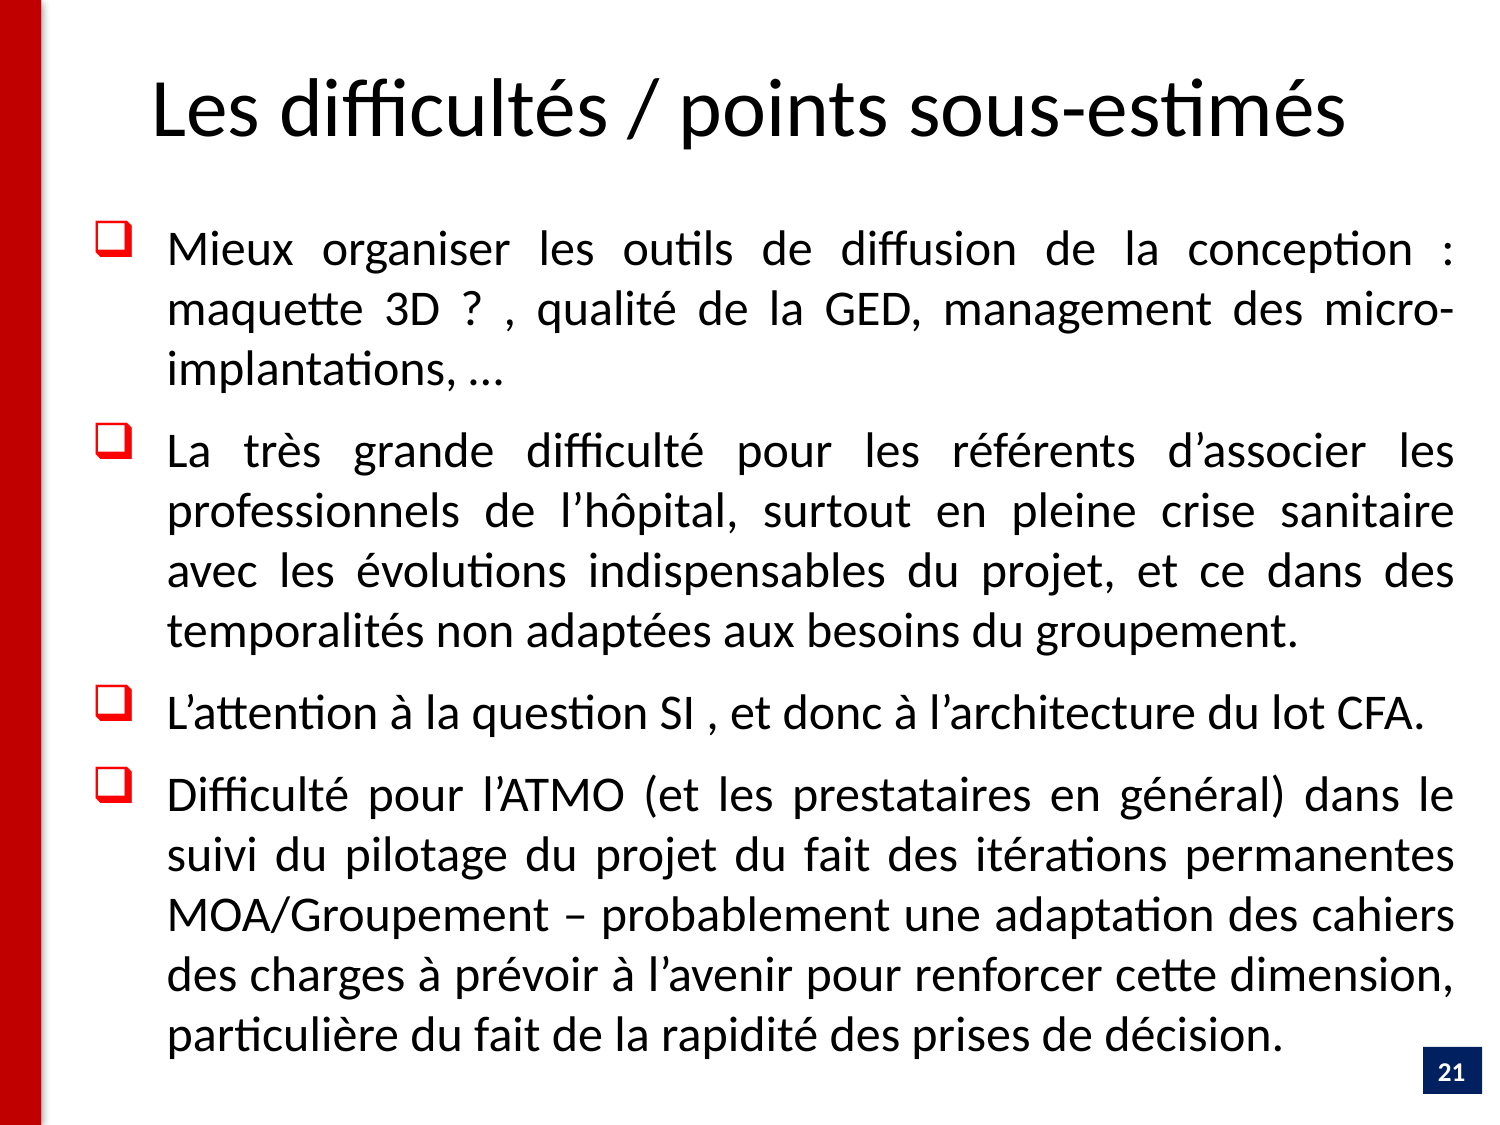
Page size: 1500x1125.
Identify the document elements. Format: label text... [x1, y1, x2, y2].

list Mieux organiser les outils de diffusion de la conception : maquette 3D ? , qualité de la GED, management des micro-implantations, … La très grande difficulté pour les référents d’associer les professionnels de l’hôpital, surtout en pleine crise sanitaire avec les évolutions indispensables du projet, et ce dans des temporalités non adaptées aux besoins du groupement. L’attention à la question SI , et donc à l’architecture du lot CFA. Difficulté pour l’ATMO (et les prestataires en général) dans le suivi du pilotage du projet du fait des itérations permanentes MOA/Groupement – probablement une adaptation des cahiers des charges à prévoir à l’avenir pour renforcer cette dimension, particulière du fait de la rapidité des prises de décision. [76, 208, 1471, 1106]
title Les difficultés / points sous-estimés [75, 45, 1425, 161]
